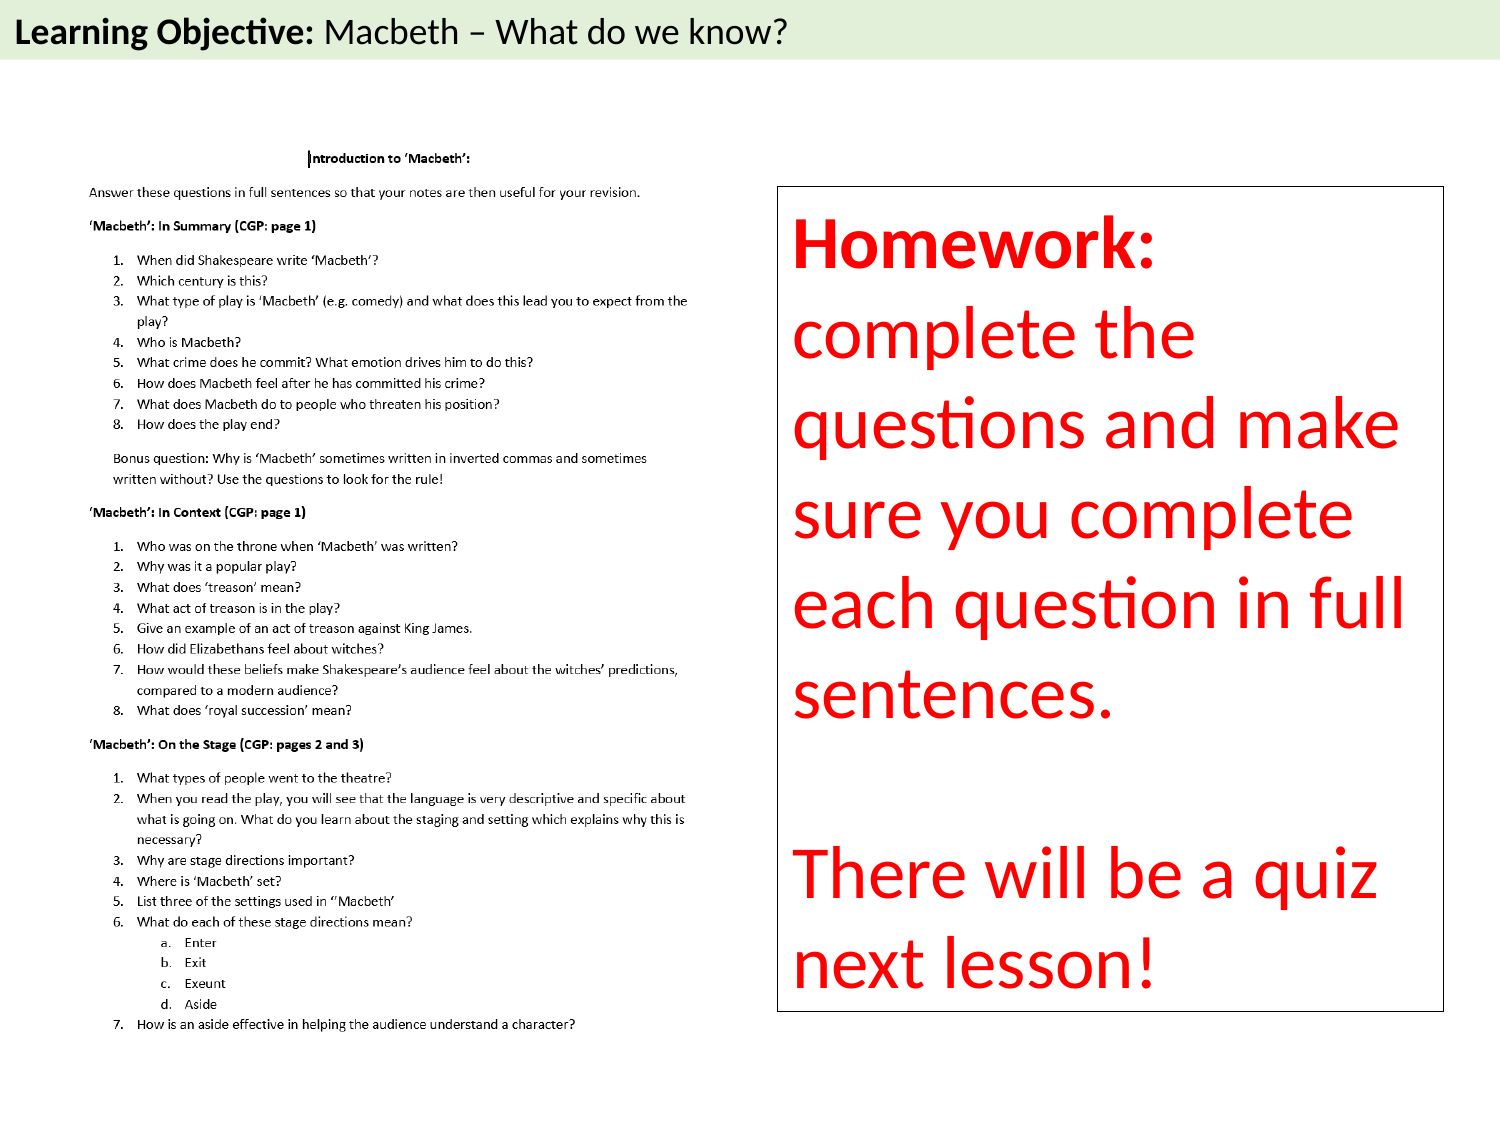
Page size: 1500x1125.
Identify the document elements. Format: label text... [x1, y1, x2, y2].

text_box Homework: complete the questions and make sure you complete each question in full sentences. There will be a quiz next lesson! [777, 186, 1444, 1012]
text_box Learning Objective: Macbeth – What do we know? [0, 0, 1500, 60]
picture [41, 116, 750, 1071]
